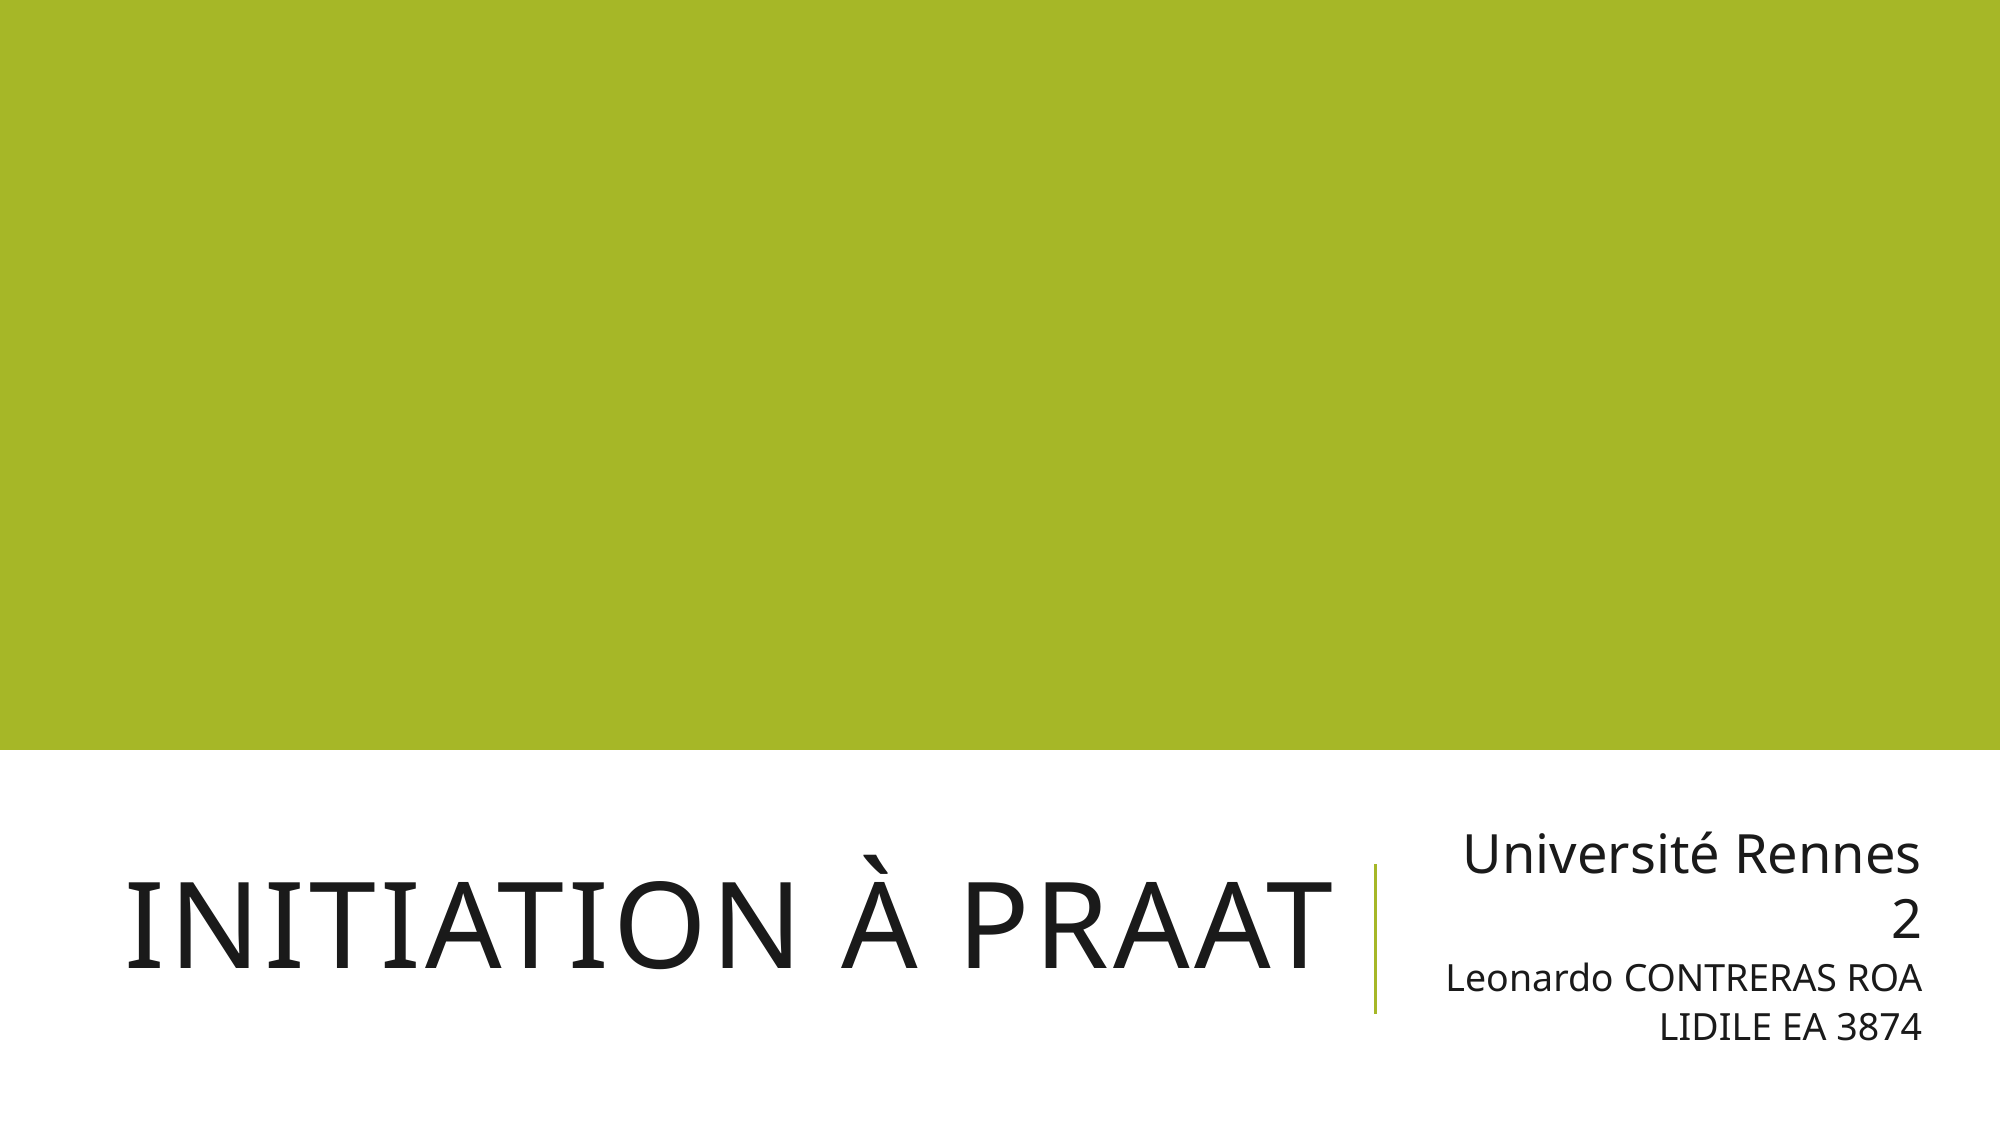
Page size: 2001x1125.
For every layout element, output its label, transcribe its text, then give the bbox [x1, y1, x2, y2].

subtitle Université Rennes 2 Leonardo Contreras Roa LIDILE EA 3874 [1412, 813, 1938, 1054]
title Initiation à Praat [75, 813, 1350, 1054]
